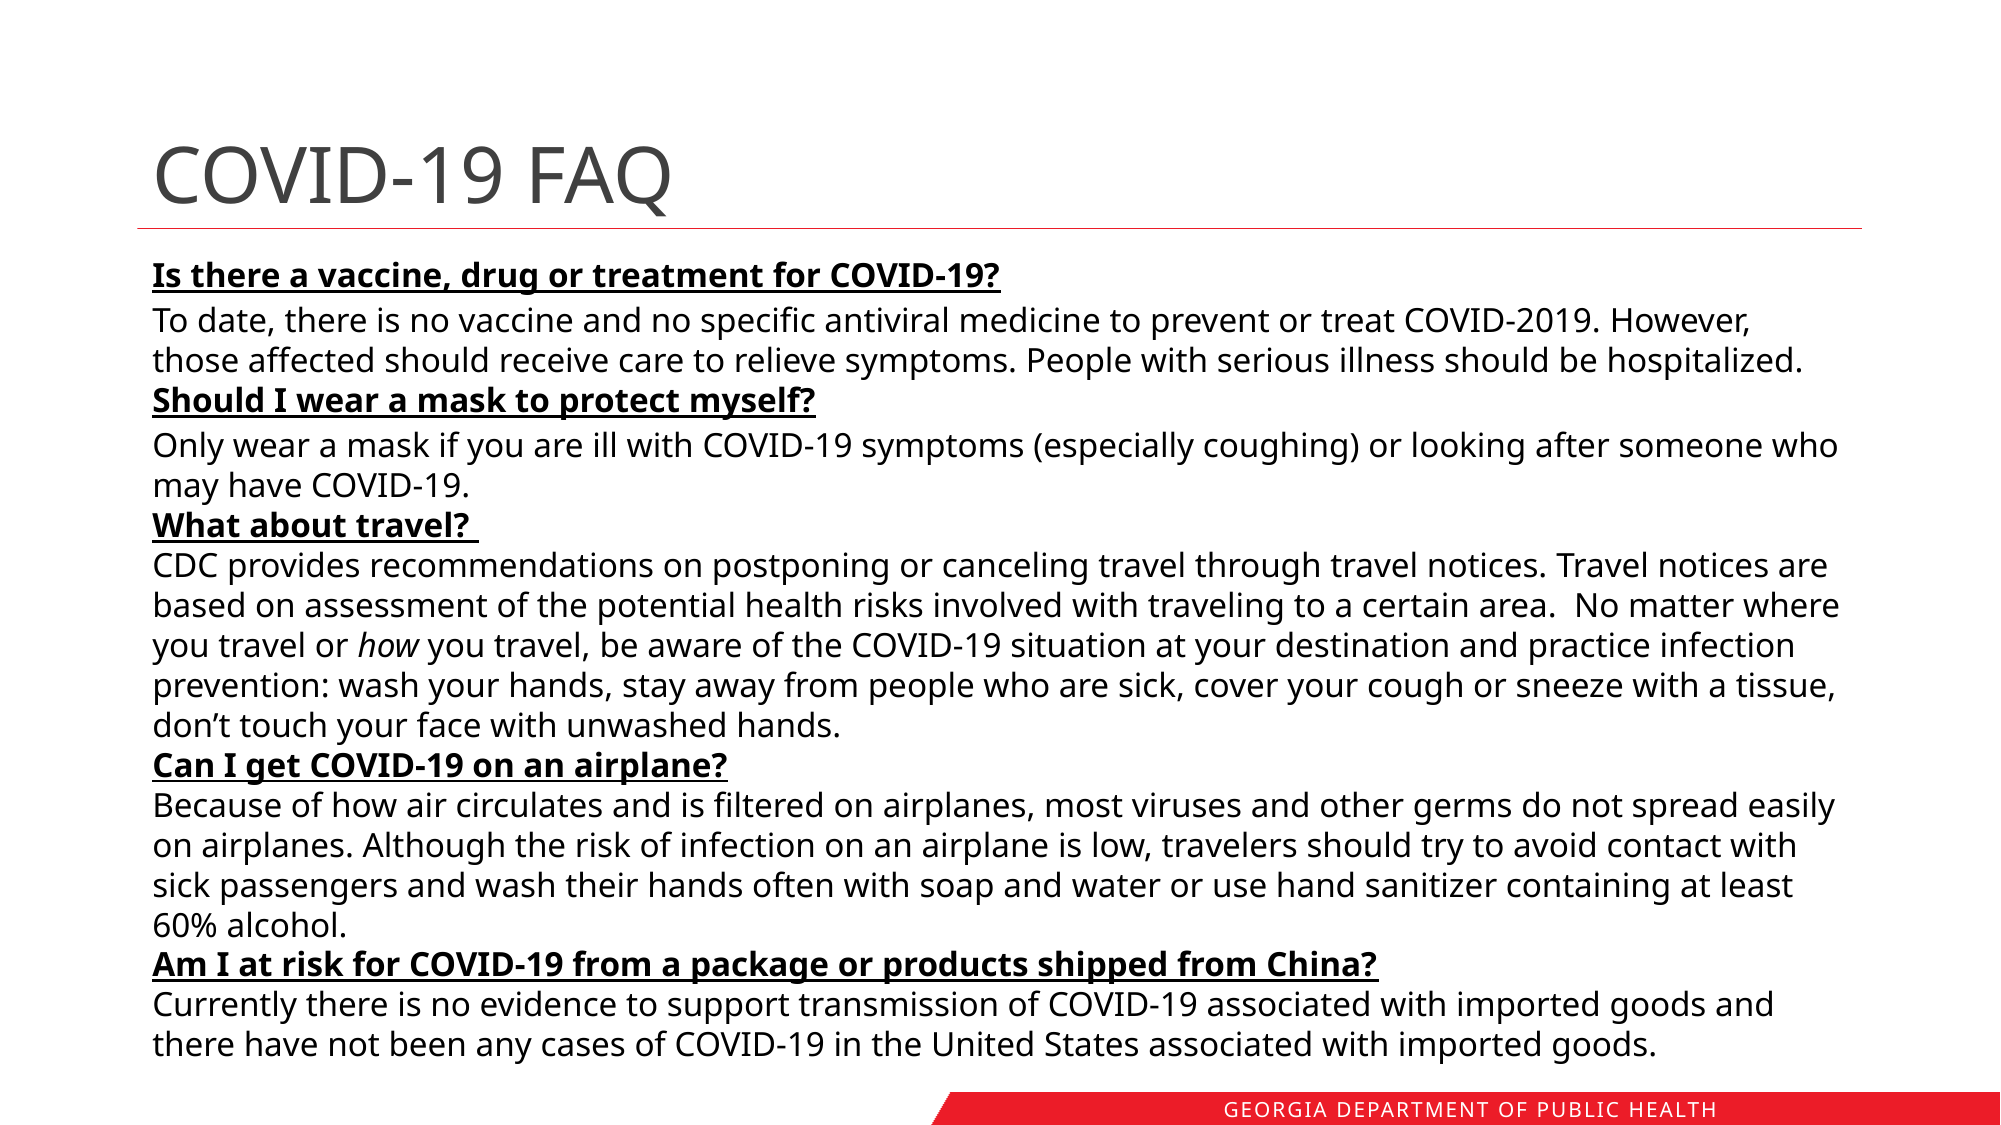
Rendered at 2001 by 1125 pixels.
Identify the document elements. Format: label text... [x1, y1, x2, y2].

title COVID-19 FAQ [137, 128, 1863, 229]
list Is there a vaccine, drug or treatment for COVID-19? To date, there is no vaccine and no specific antiviral medicine to prevent or treat COVID-2019. However, those affected should receive care to relieve symptoms. People with serious illness should be hospitalized. Should I wear a mask to protect myself? Only wear a mask if you are ill with COVID-19 symptoms (especially coughing) or looking after someone who may have COVID-19. What about travel? CDC provides recommendations on postponing or canceling travel through travel notices. Travel notices are based on assessment of the potential health risks involved with traveling to a certain area. No matter where you travel or how you travel, be aware of the COVID-19 situation at your destination and practice infection prevention: wash your hands, stay away from people who are sick, cover your cough or sneeze with a tissue, don’t touch your face with unwashed hands. Can I get COVID-19 on an airplane? Because of how air circulates and is filtered on airplanes, most viruses and other germs do not spread easily on airplanes. Although the risk of infection on an airplane is low, travelers should try to avoid contact with sick passengers and wash their hands often with soap and water or use hand sanitizer containing at least 60% alcohol. Am I at risk for COVID-19 from a package or products shipped from China? Currently there is no evidence to support transmission of COVID-19 associated with imported goods and there have not been any cases of COVID-19 in the United States associated with imported goods. [137, 246, 1863, 975]
picture [931, 1092, 2000, 1125]
